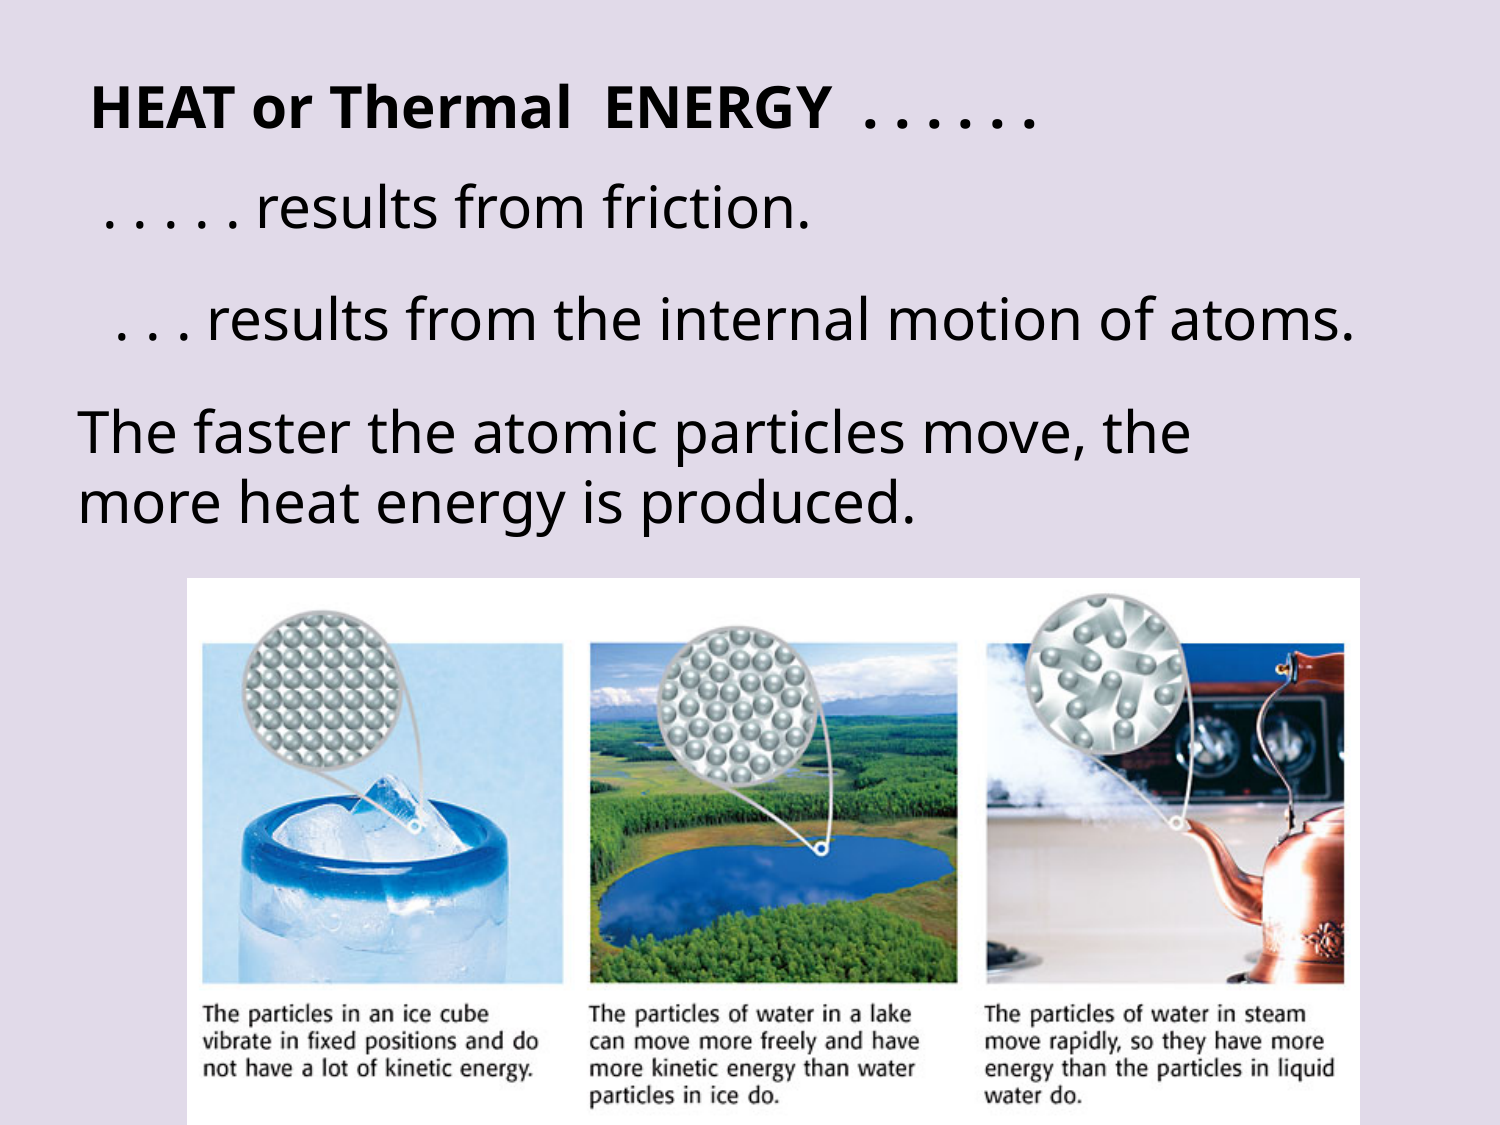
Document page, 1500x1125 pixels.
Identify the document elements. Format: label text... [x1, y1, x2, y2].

text_box The faster the atomic particles move, the more heat energy is produced. [62, 387, 1340, 543]
text_box . . . . . results from friction. [87, 162, 938, 248]
text_box HEAT or Thermal ENERGY . . . . . . [75, 62, 1163, 148]
text_box . . . results from the internal motion of atoms. [99, 275, 1475, 360]
picture [187, 577, 1360, 1125]
